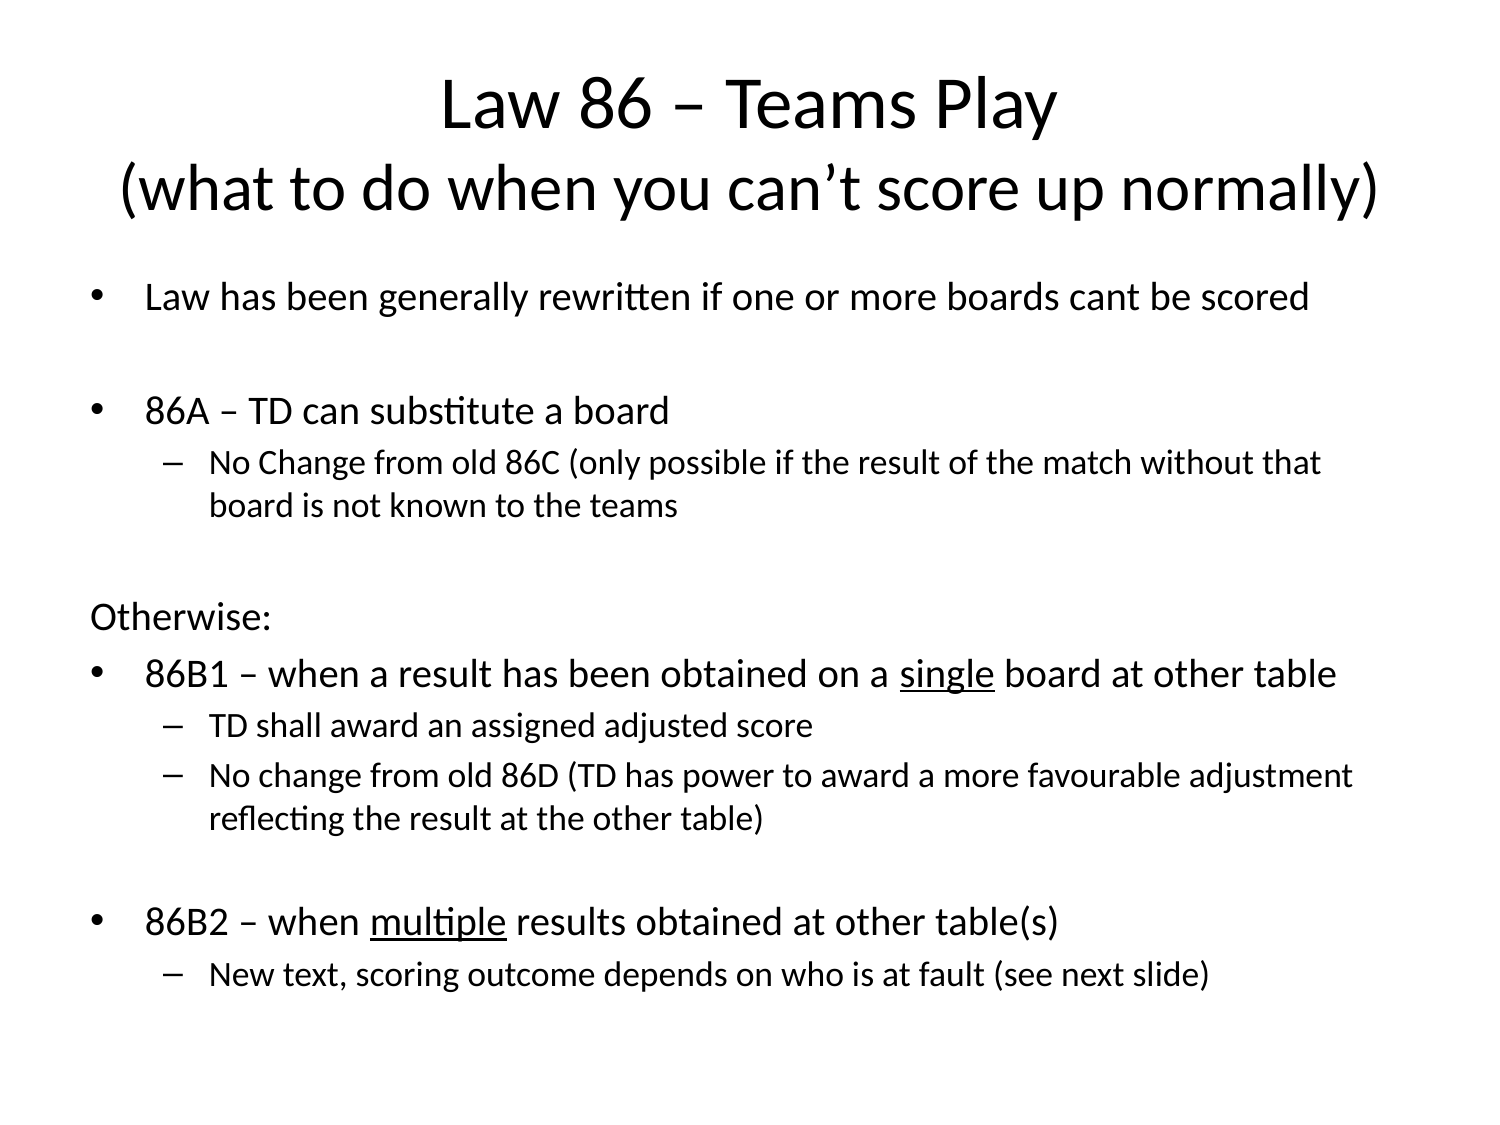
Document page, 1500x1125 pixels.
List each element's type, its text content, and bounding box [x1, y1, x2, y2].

list Law has been generally rewritten if one or more boards cant be scored 86A – TD can substitute a board No Change from old 86C (only possible if the result of the match without that board is not known to the teams Otherwise: 86B1 – when a result has been obtained on a single board at other table TD shall award an assigned adjusted score No change from old 86D (TD has power to award a more favourable adjustment reflecting the result at the other table) 86B2 – when multiple results obtained at other table(s) New text, scoring outcome depends on who is at fault (see next slide) [75, 262, 1425, 1005]
title Law 86 – Teams Play (what to do when you can’t score up normally) [75, 45, 1425, 233]
